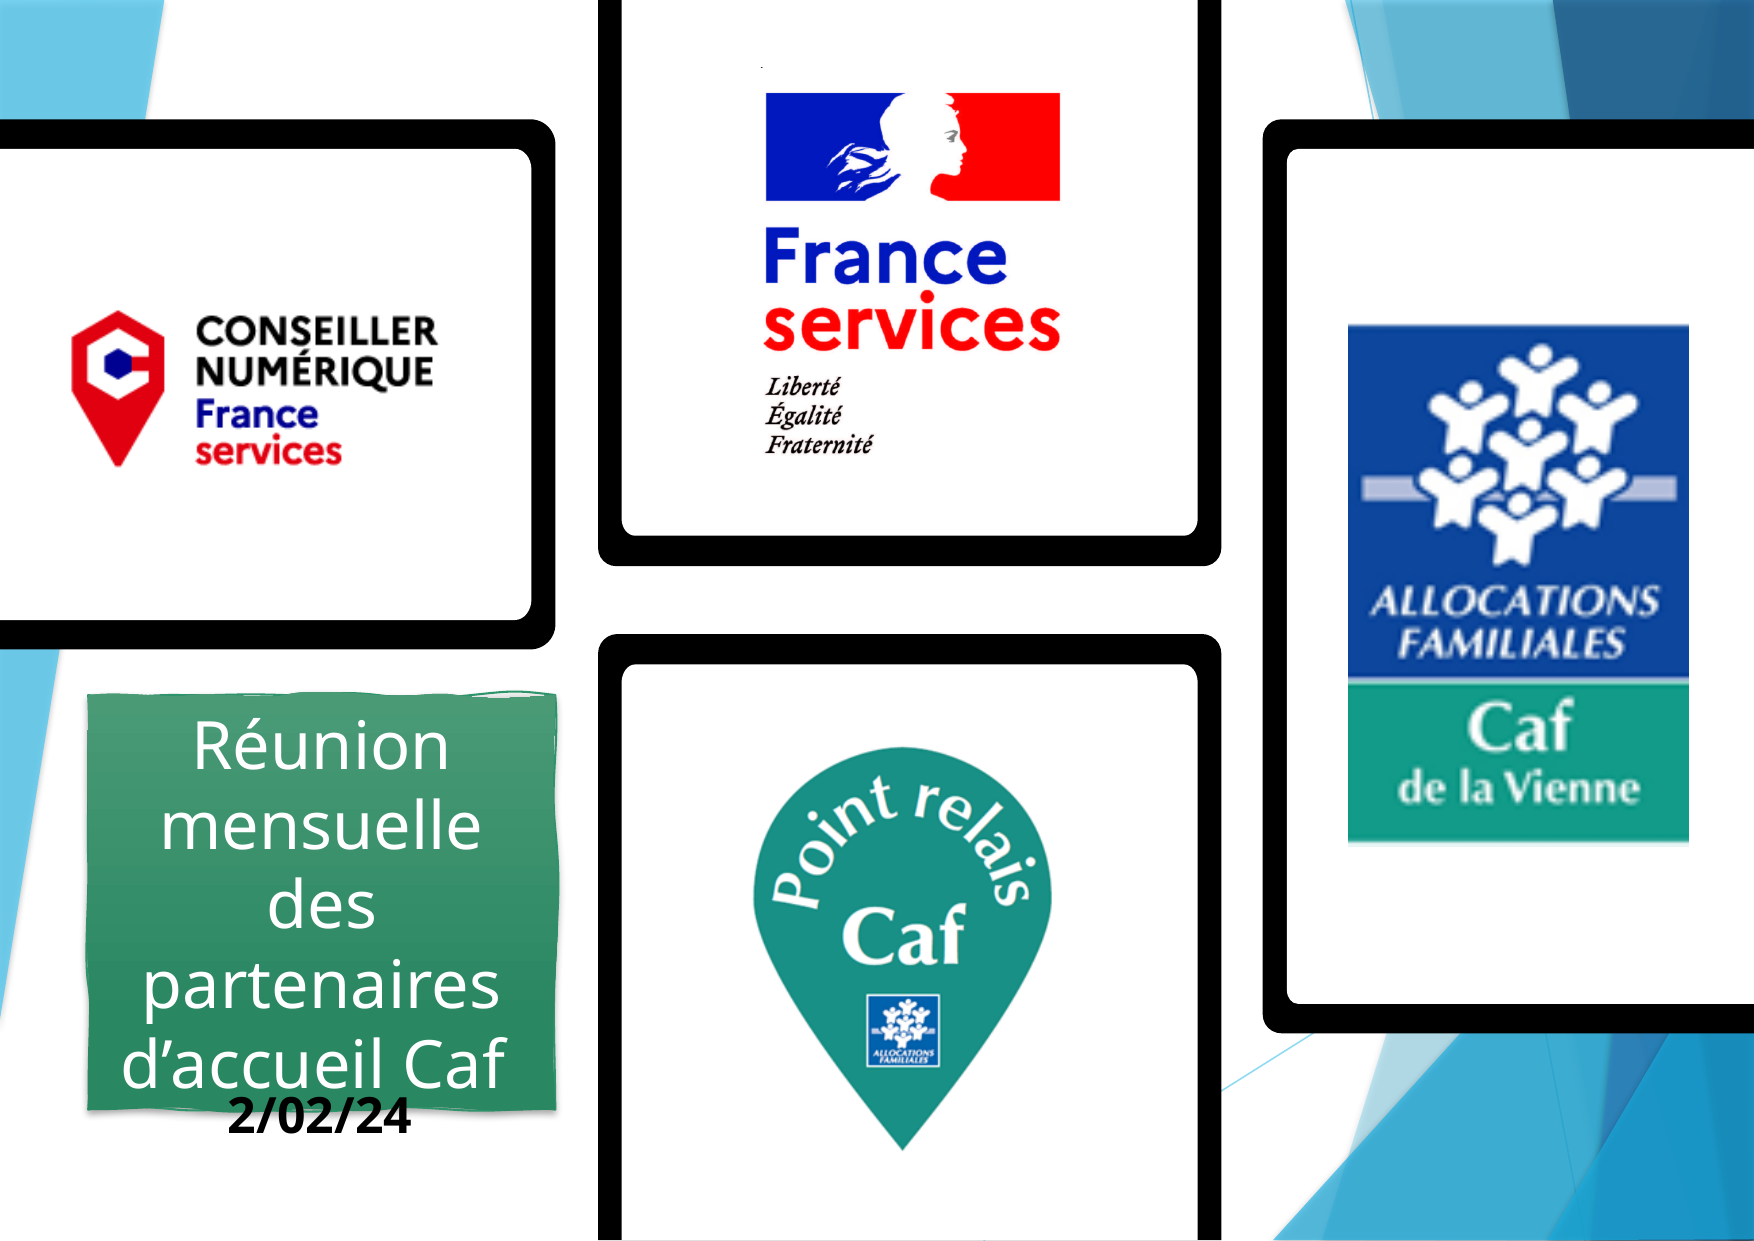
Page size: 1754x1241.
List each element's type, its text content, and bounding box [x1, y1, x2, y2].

text_box [596, 0, 1223, 568]
text_box 2/02/24 [108, 1076, 532, 1152]
text_box [0, 147, 534, 622]
text_box Réunion mensuelle des partenaires d’accueil Caf [85, 690, 560, 1111]
picture [1347, 323, 1689, 848]
text_box [619, 662, 1200, 1241]
text_box [1261, 117, 1754, 1035]
picture [33, 272, 474, 502]
text_box [596, 632, 1223, 1241]
picture [720, 67, 1096, 469]
text_box [1285, 147, 1754, 1006]
text_box [619, 0, 1200, 538]
picture [713, 730, 1088, 1163]
text_box [0, 117, 557, 652]
